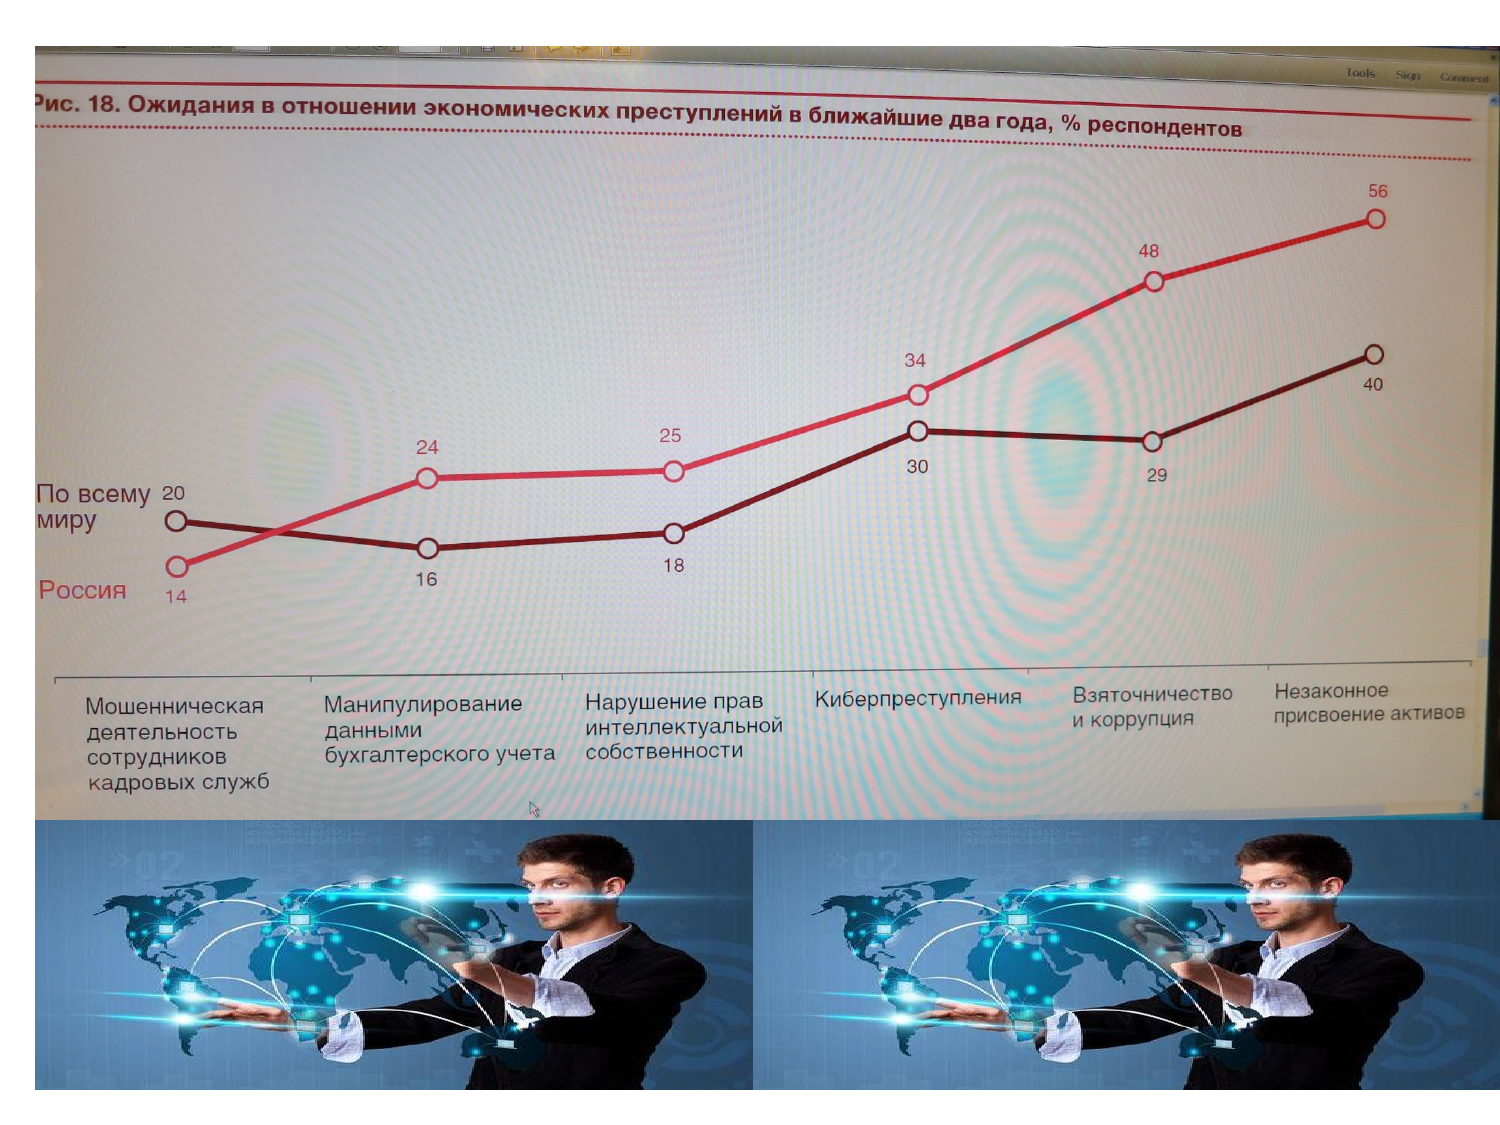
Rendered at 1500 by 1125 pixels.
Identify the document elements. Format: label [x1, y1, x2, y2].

picture [34, 820, 1500, 1091]
list [34, 46, 1500, 819]
